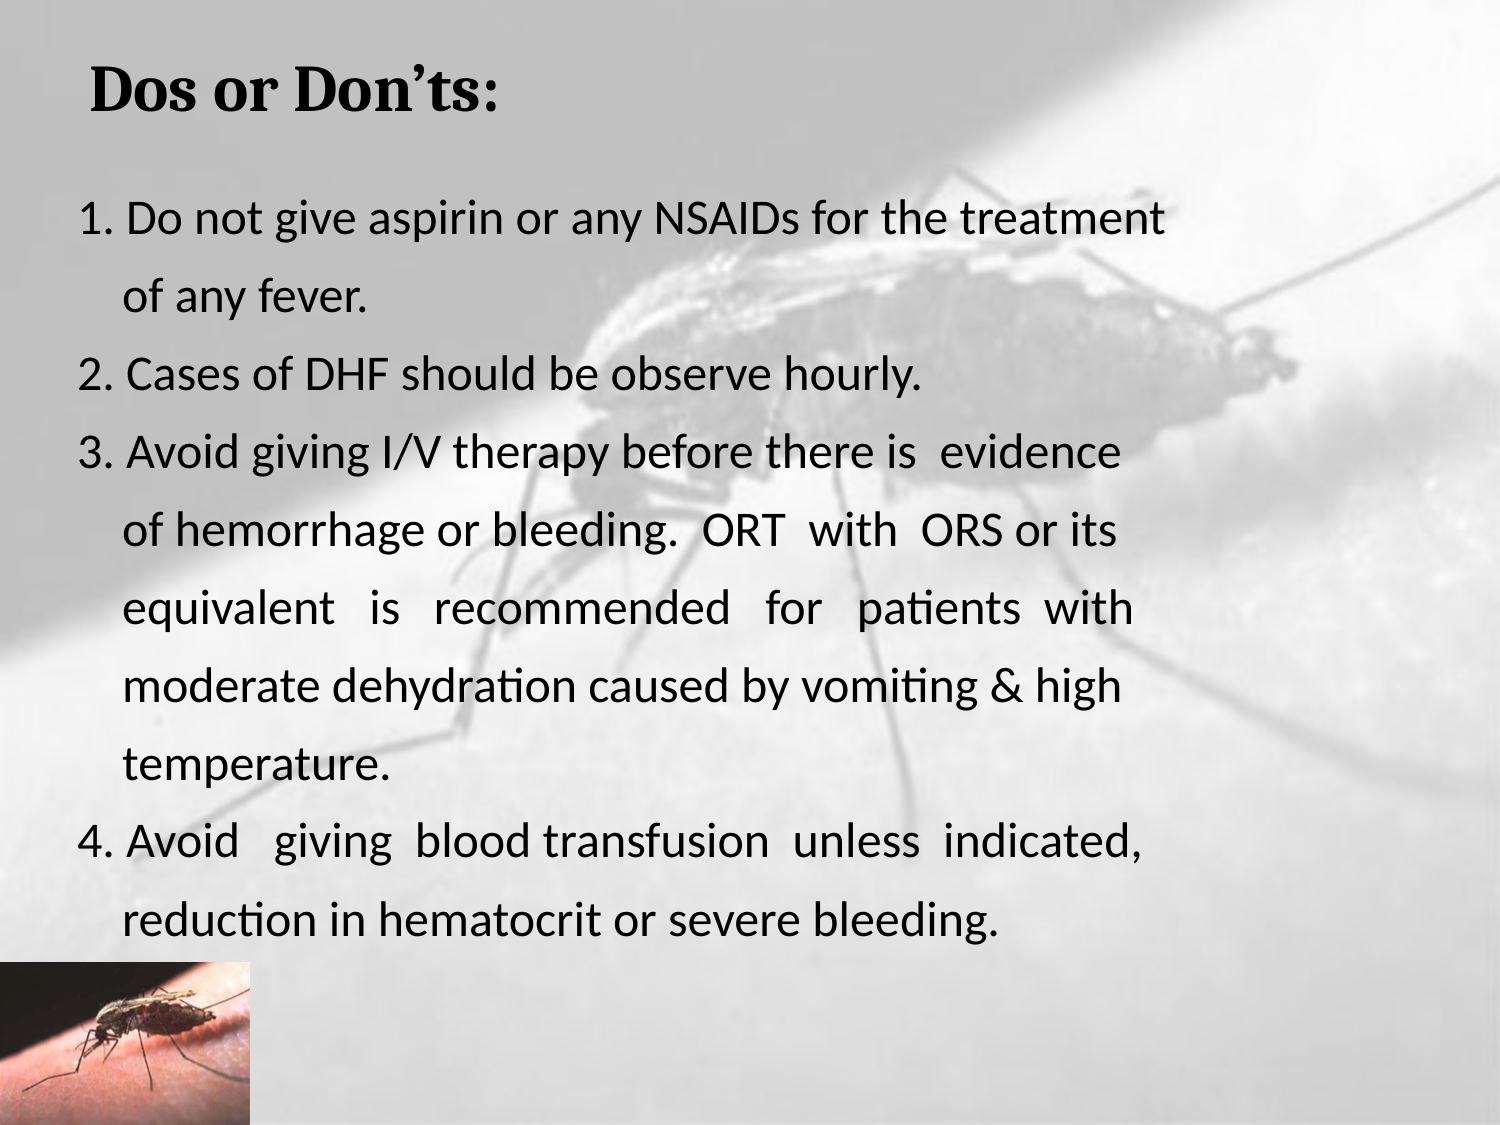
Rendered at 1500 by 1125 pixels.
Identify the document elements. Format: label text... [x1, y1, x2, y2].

picture [0, 0, 1500, 1125]
text_box Dos or Don’ts: [74, 46, 694, 134]
text_box 1. Do not give aspirin or any NSAIDs for the treatment of any fever. 2. Cases of DHF should be observe hourly. 3. Avoid giving I/V therapy before there is evidence of hemorrhage or bleeding. ORT with ORS or its equivalent is recommended for patients with moderate dehydration caused by vomiting & high temperature. 4. Avoid giving blood transfusion unless indicated, reduction in hematocrit or severe bleeding. [62, 159, 1325, 954]
